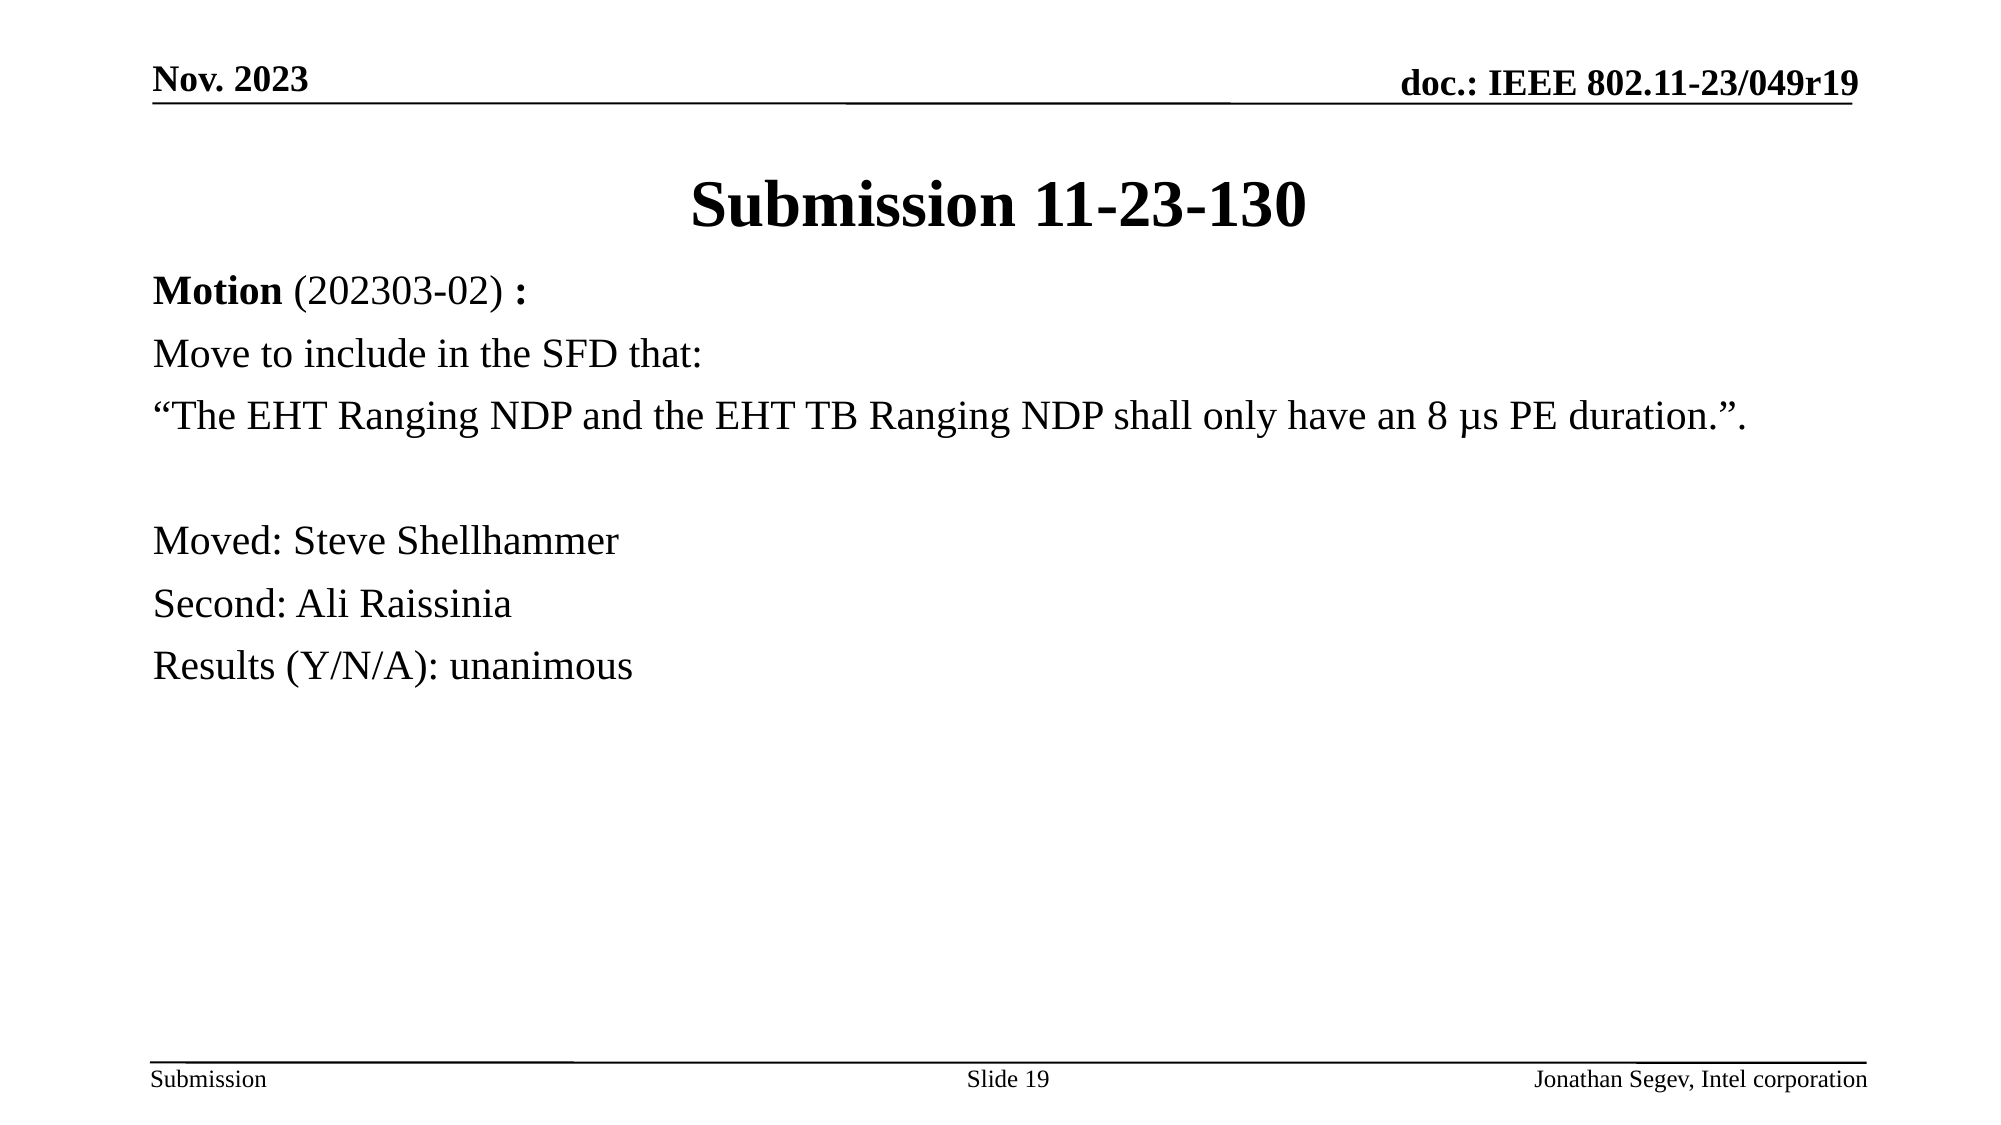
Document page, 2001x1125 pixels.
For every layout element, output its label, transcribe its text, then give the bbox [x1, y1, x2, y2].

list Motion (202303-02) : Move to include in the SFD that: “The EHT Ranging NDP and the EHT TB Ranging NDP shall only have an 8 µs PE duration.”. Moved: Steve Shellhammer Second: Ali Raissinia Results (Y/N/A): unanimous [137, 255, 1838, 1000]
slide_number Slide 19 [950, 1061, 1067, 1123]
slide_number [152, 54, 563, 100]
footer Jonathan Segev, Intel corporation [1171, 1061, 1869, 1093]
title Submission 11-23-130 [149, 112, 1850, 288]
